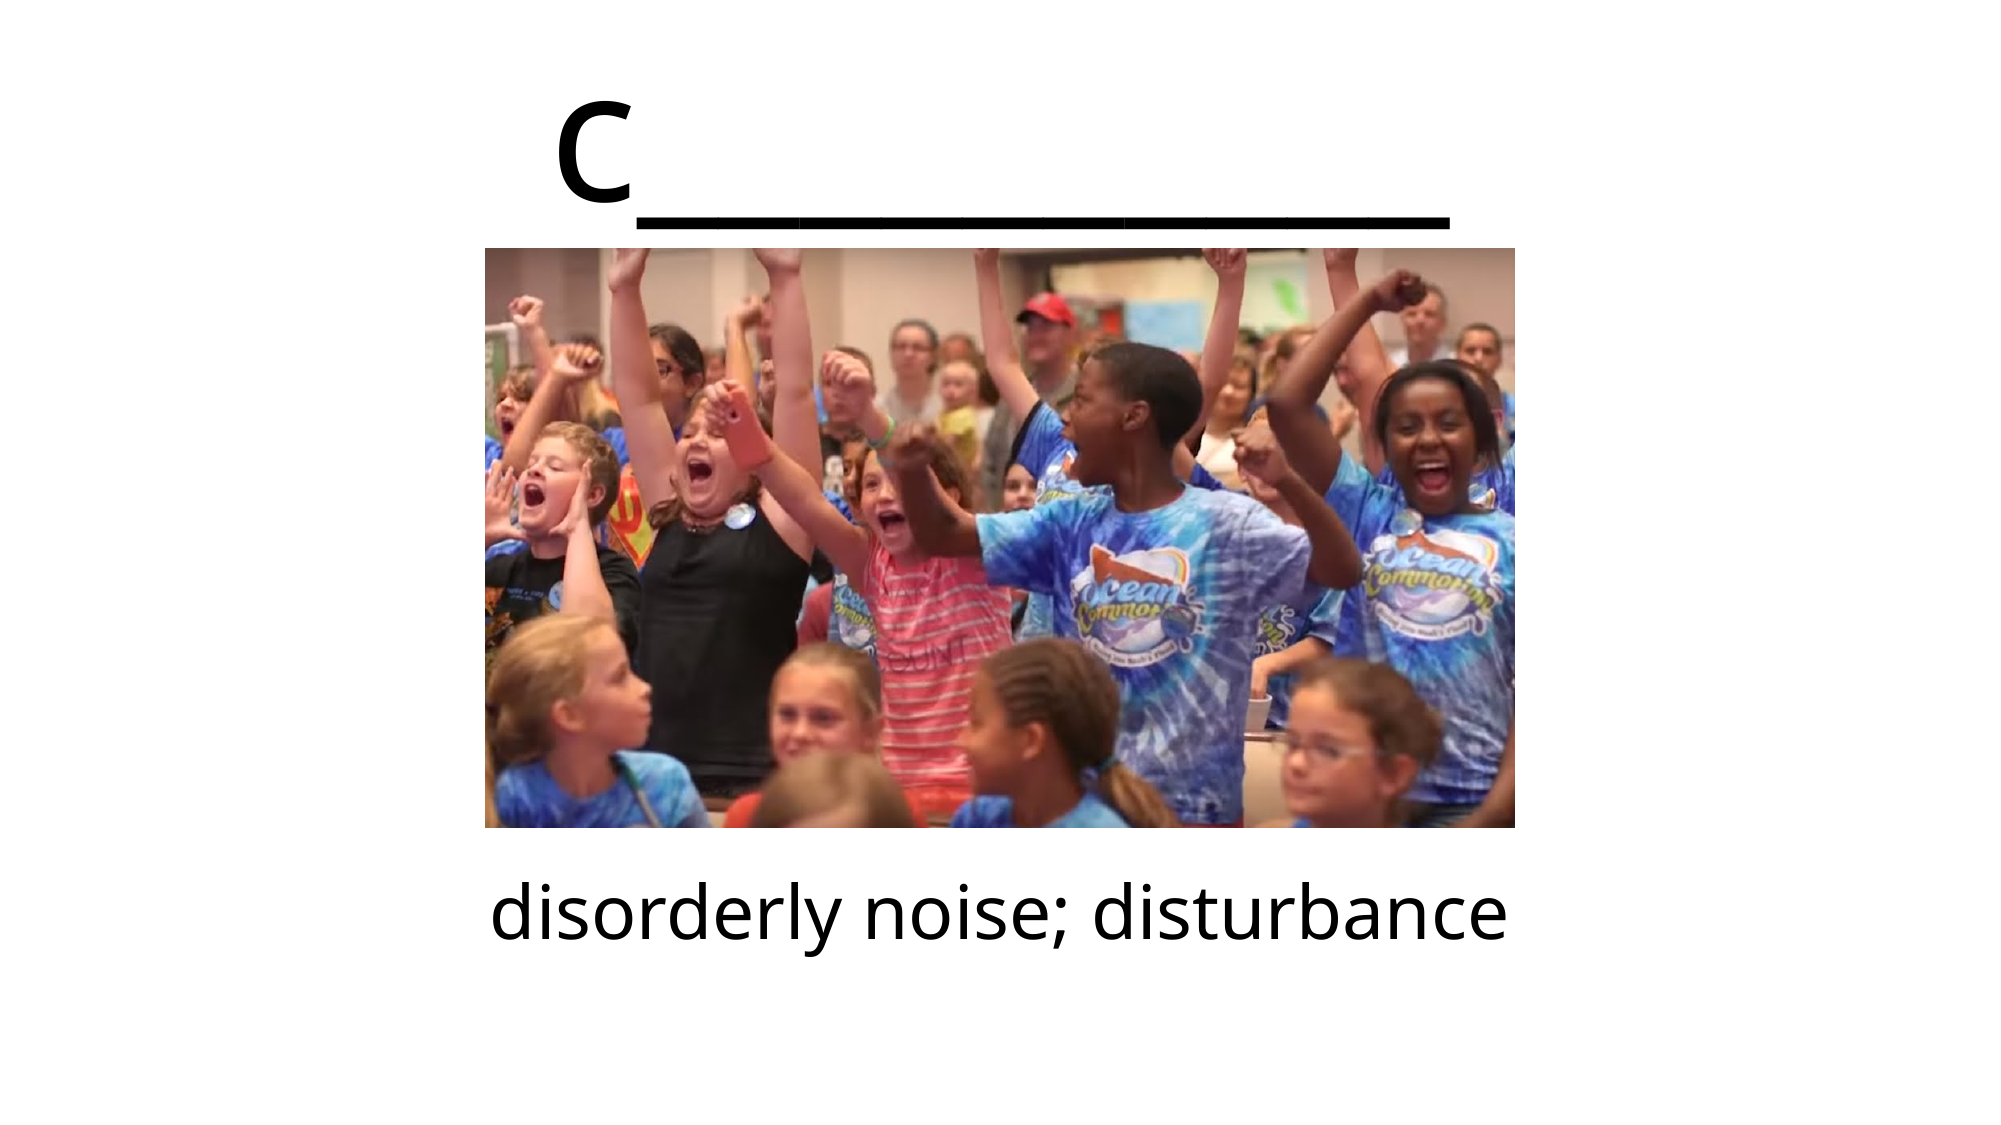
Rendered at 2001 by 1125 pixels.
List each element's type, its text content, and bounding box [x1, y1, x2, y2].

text_box disorderly noise; disturbance [249, 857, 1750, 1053]
picture [485, 248, 1515, 828]
title c__________ [249, 94, 1750, 249]
